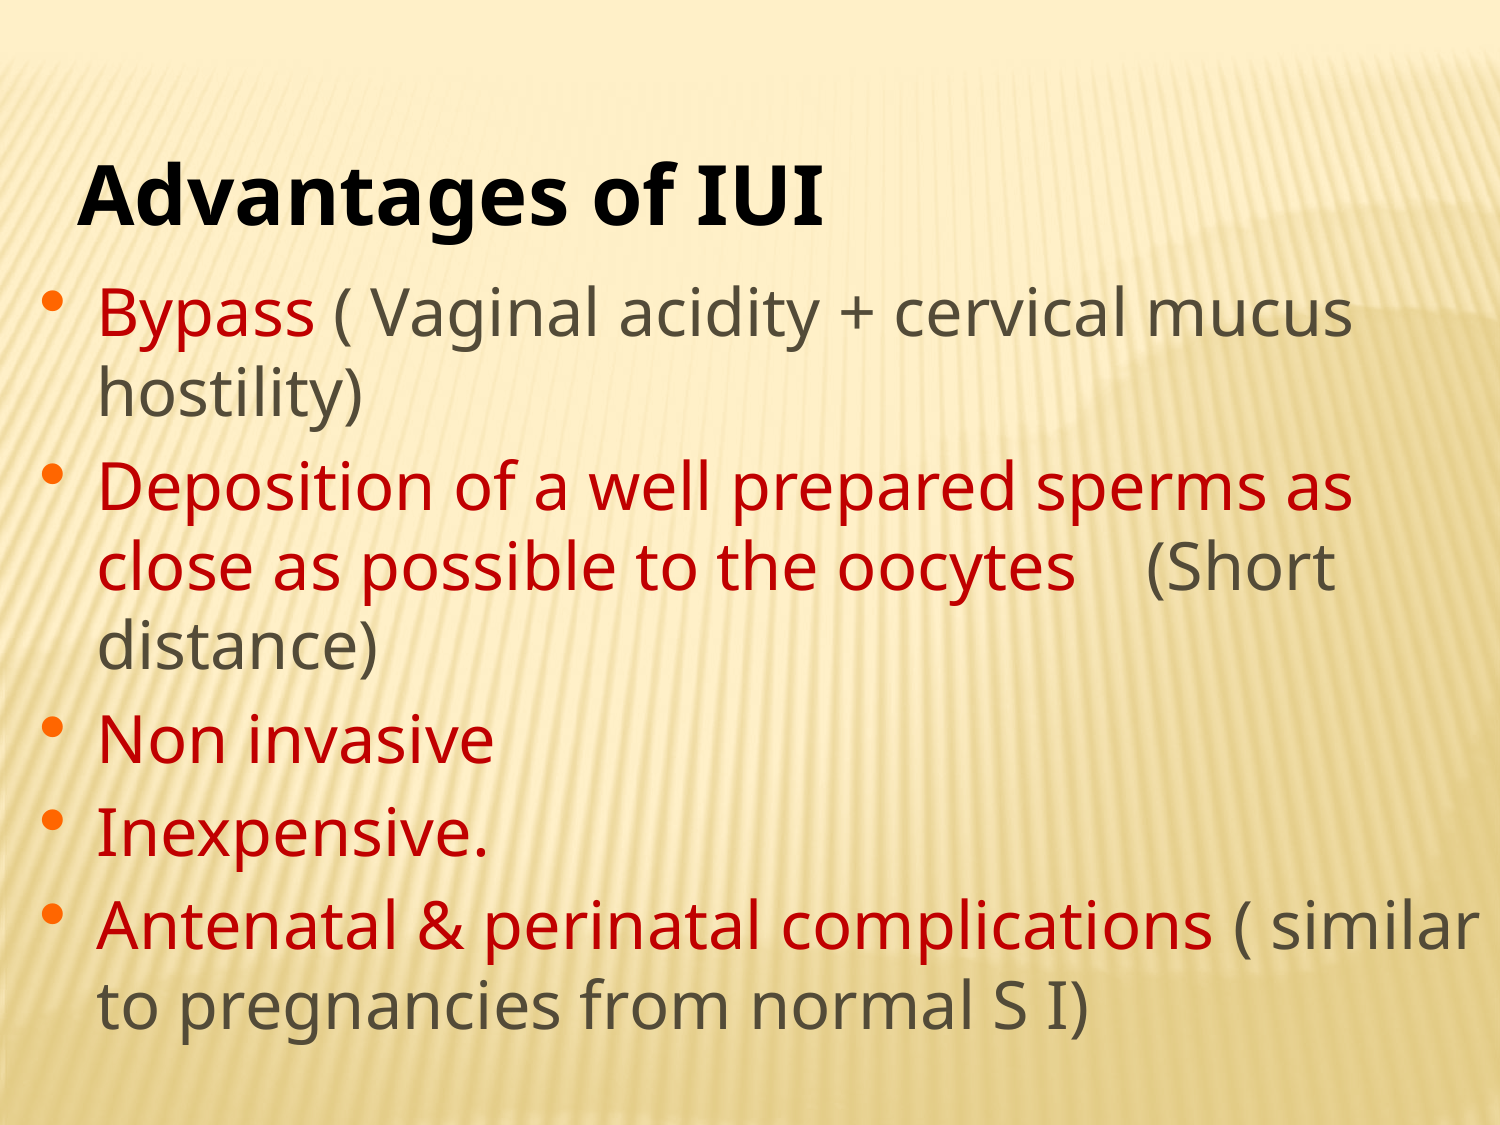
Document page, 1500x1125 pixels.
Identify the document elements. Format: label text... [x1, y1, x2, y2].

text_box Advantages of IUI [62, 0, 1500, 250]
text_box Bypass ( Vaginal acidity + cervical mucus hostility) Deposition of a well prepared sperms as close as possible to the oocytes (Short distance) Non invasive Inexpensive. Antenatal & perinatal complications ( similar to pregnancies from normal S I) [24, 262, 1500, 1113]
